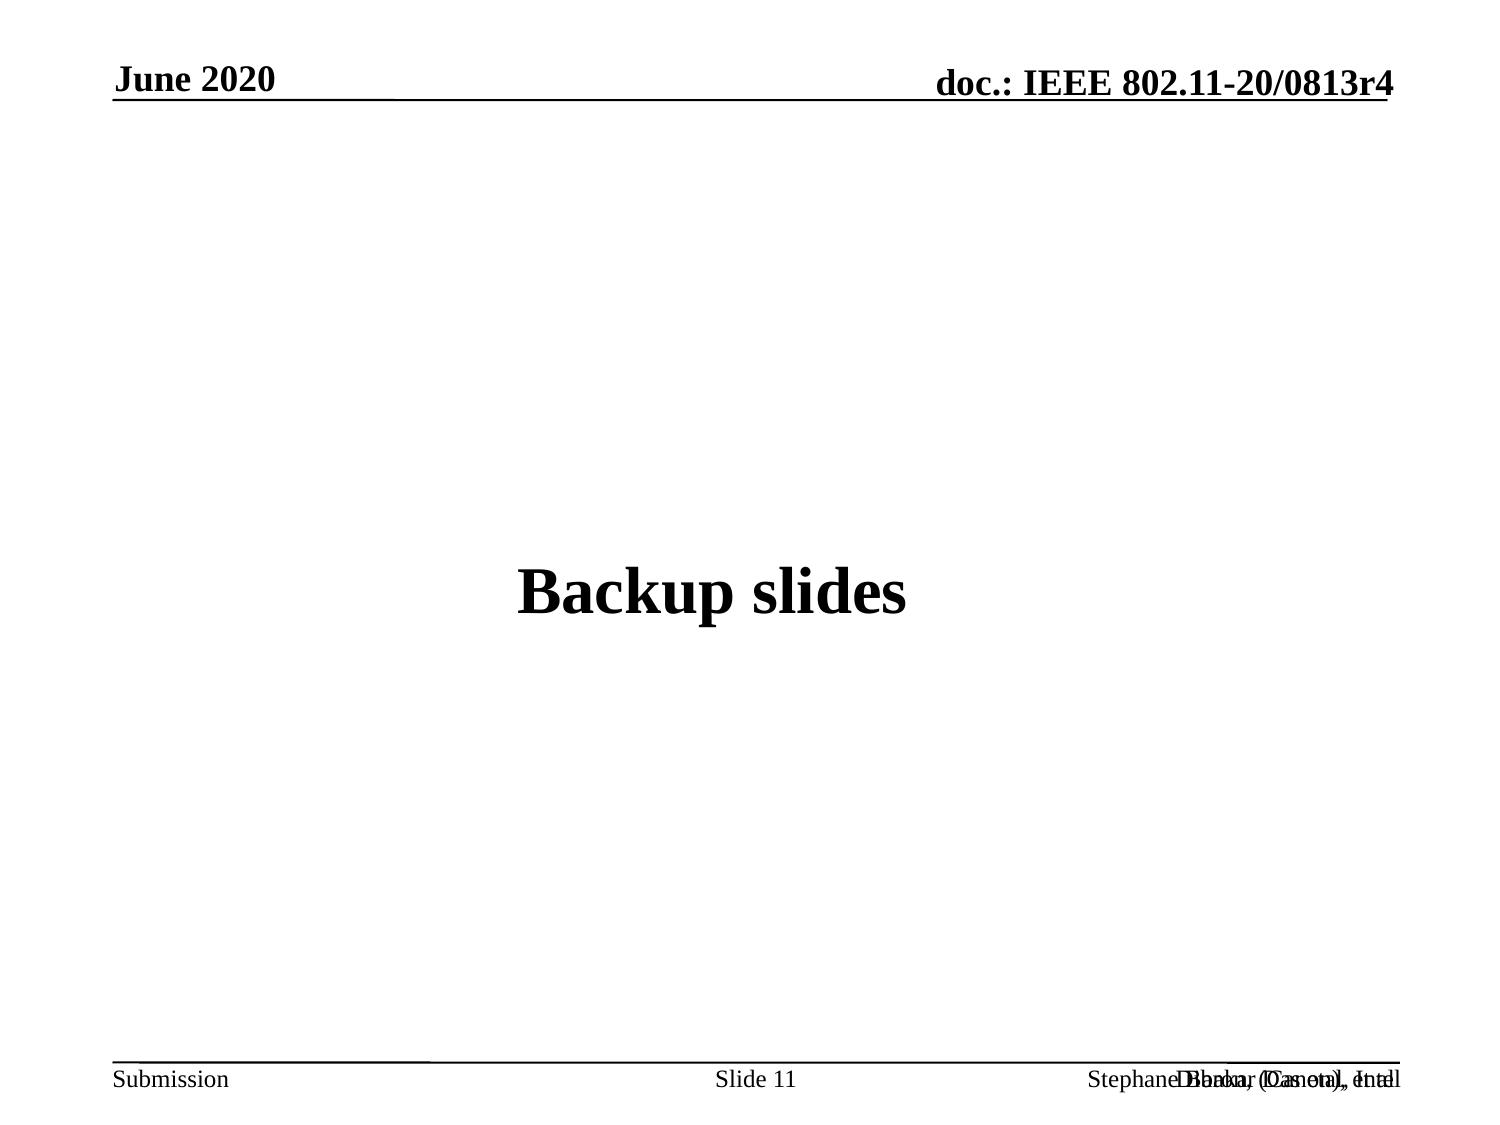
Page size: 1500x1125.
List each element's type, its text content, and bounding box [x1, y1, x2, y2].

title Backup slides [75, 499, 1351, 675]
slide_number Slide 11 [712, 1061, 800, 1123]
footer Stephane Baron, (Canon), et al [878, 1061, 1402, 1093]
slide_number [114, 54, 423, 100]
